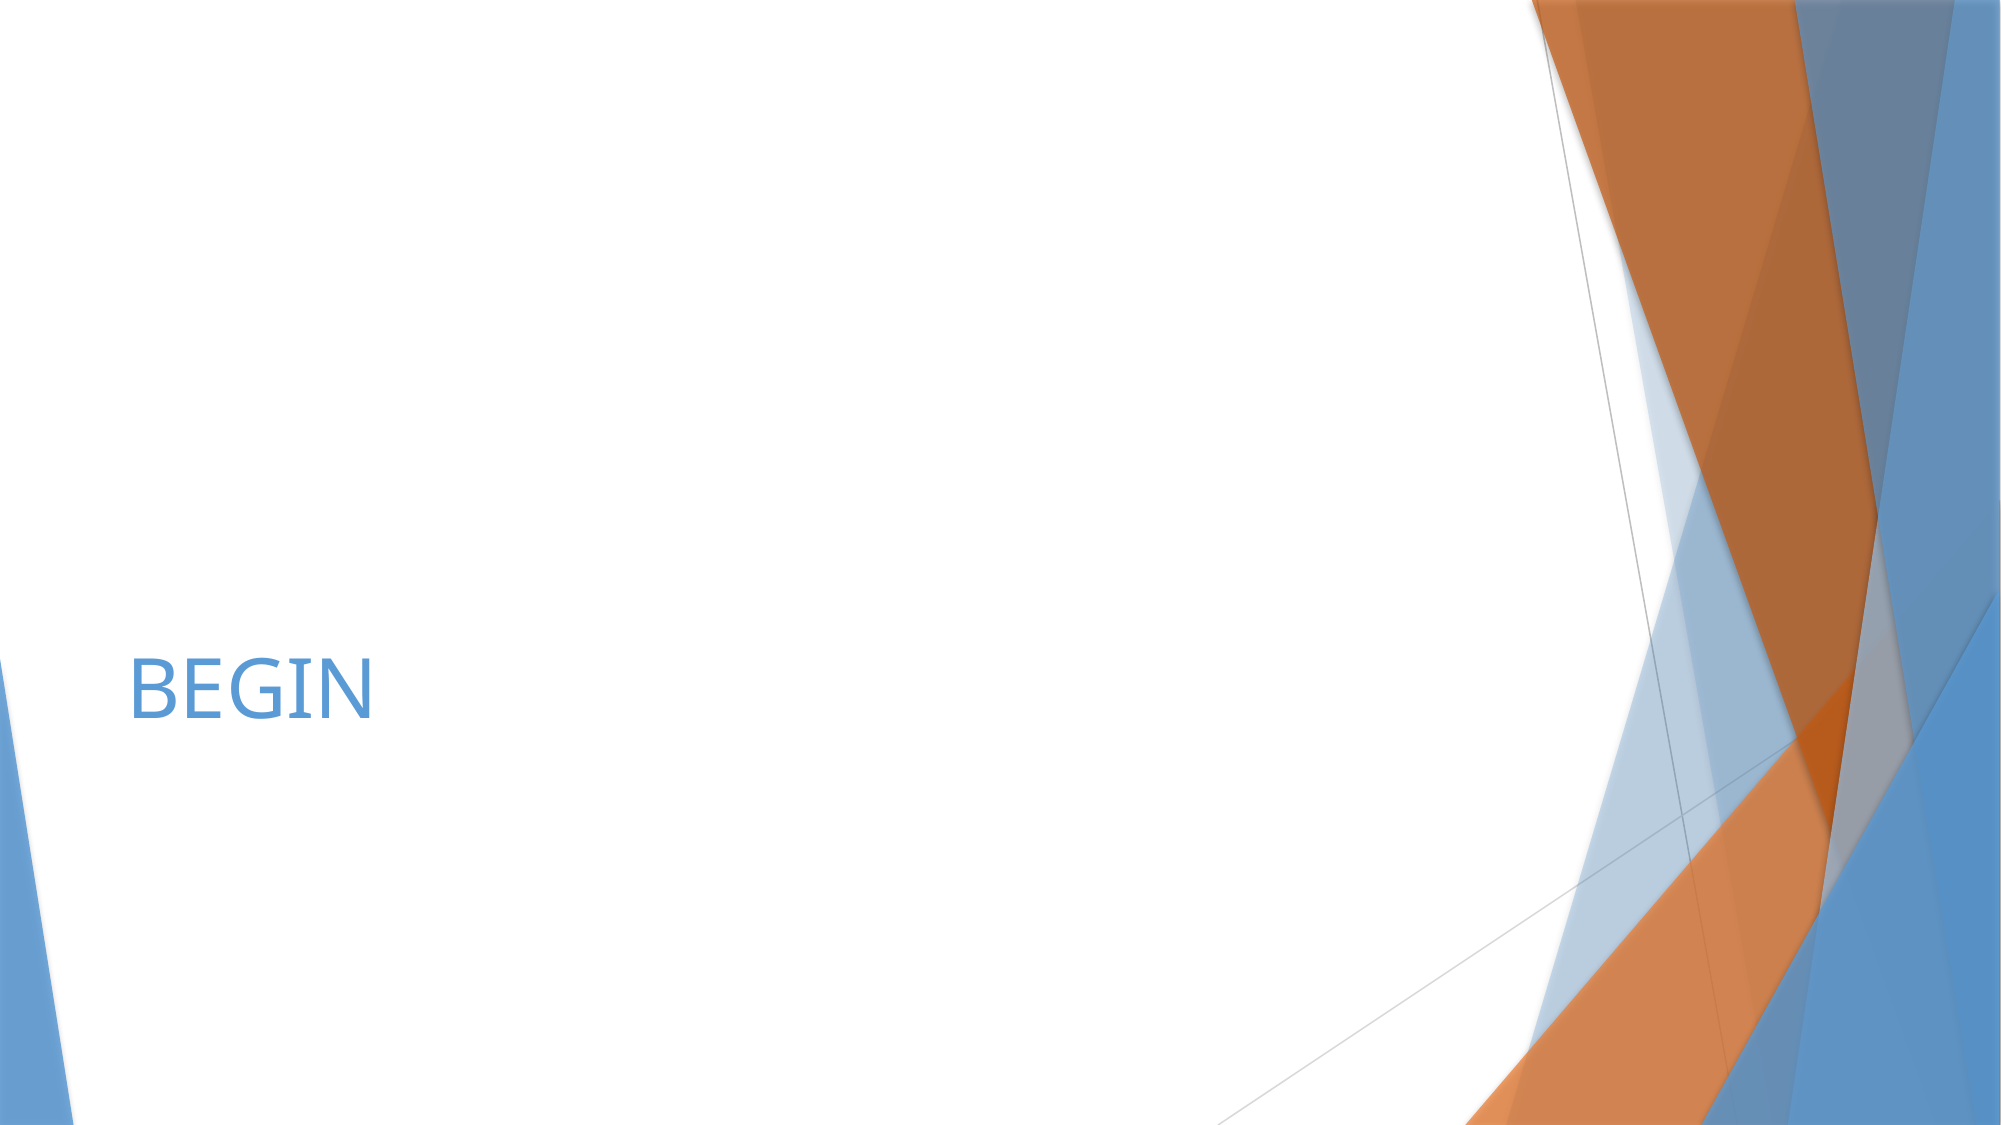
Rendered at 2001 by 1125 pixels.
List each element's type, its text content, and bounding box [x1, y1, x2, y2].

title BEGIN [111, 443, 1522, 743]
